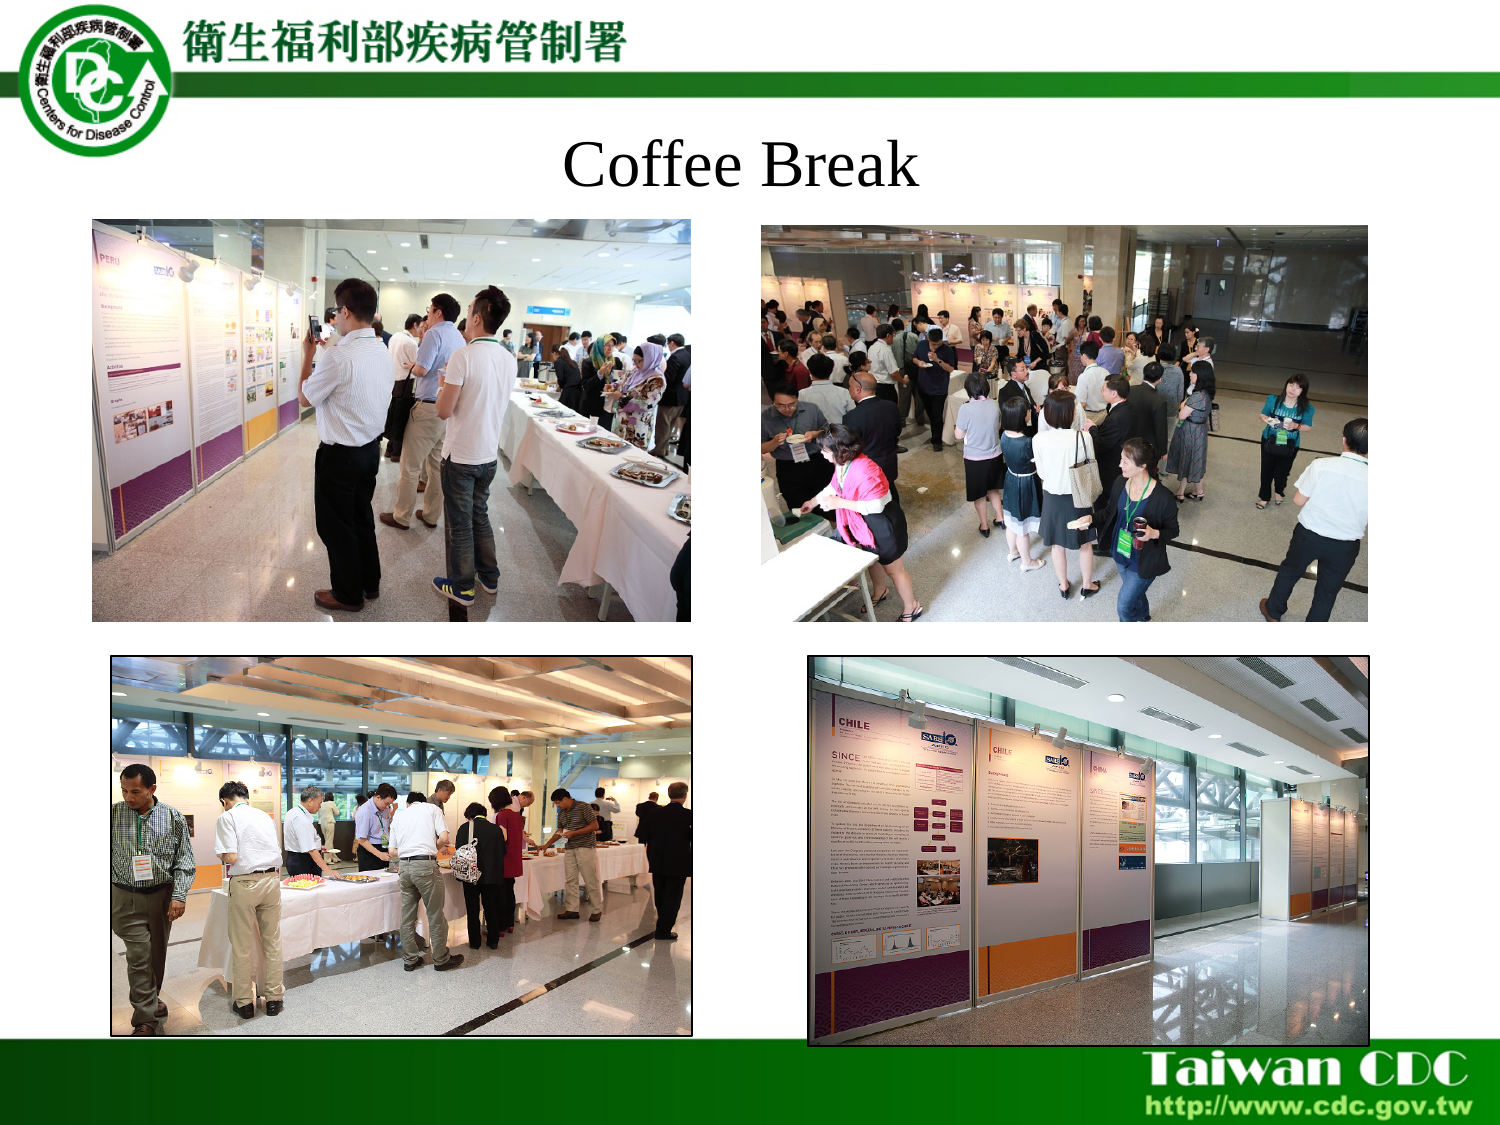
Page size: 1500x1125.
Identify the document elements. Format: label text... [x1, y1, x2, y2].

title Coffee Break [112, 66, 1388, 254]
picture [0, 1, 1500, 1125]
